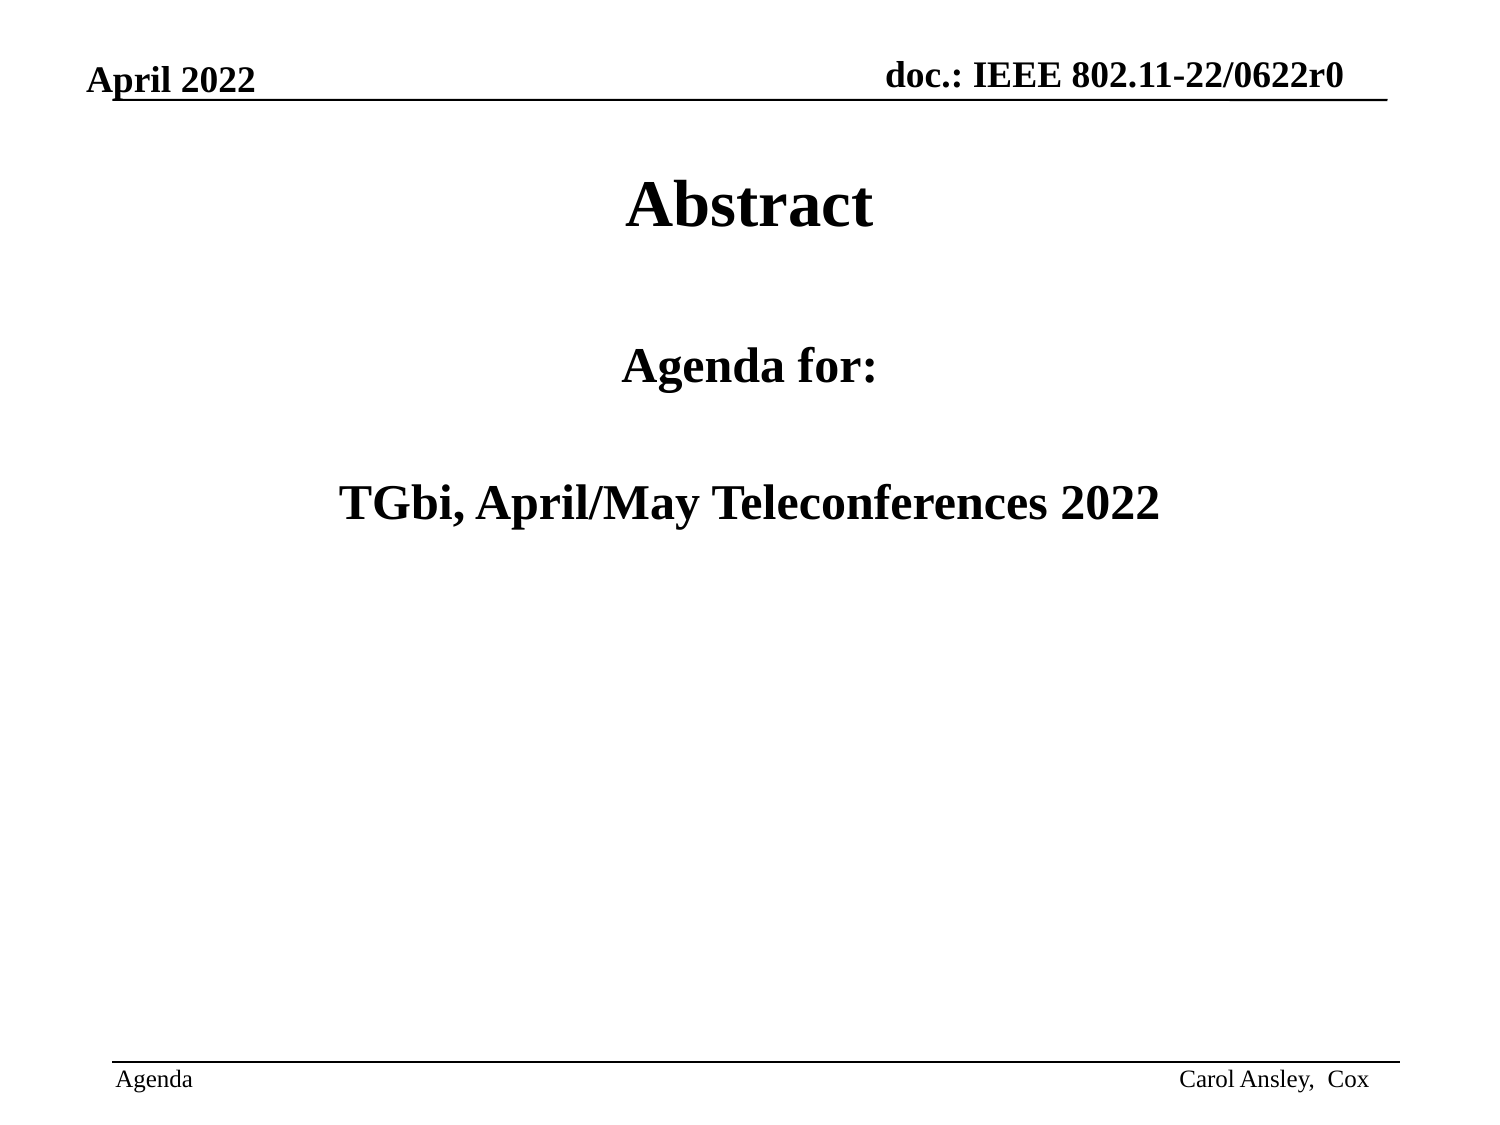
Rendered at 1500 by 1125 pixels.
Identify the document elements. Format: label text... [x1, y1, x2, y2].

text_box Abstract [112, 152, 1388, 248]
text_box Agenda for: TGbi, April/May Teleconferences 2022 [112, 324, 1388, 537]
